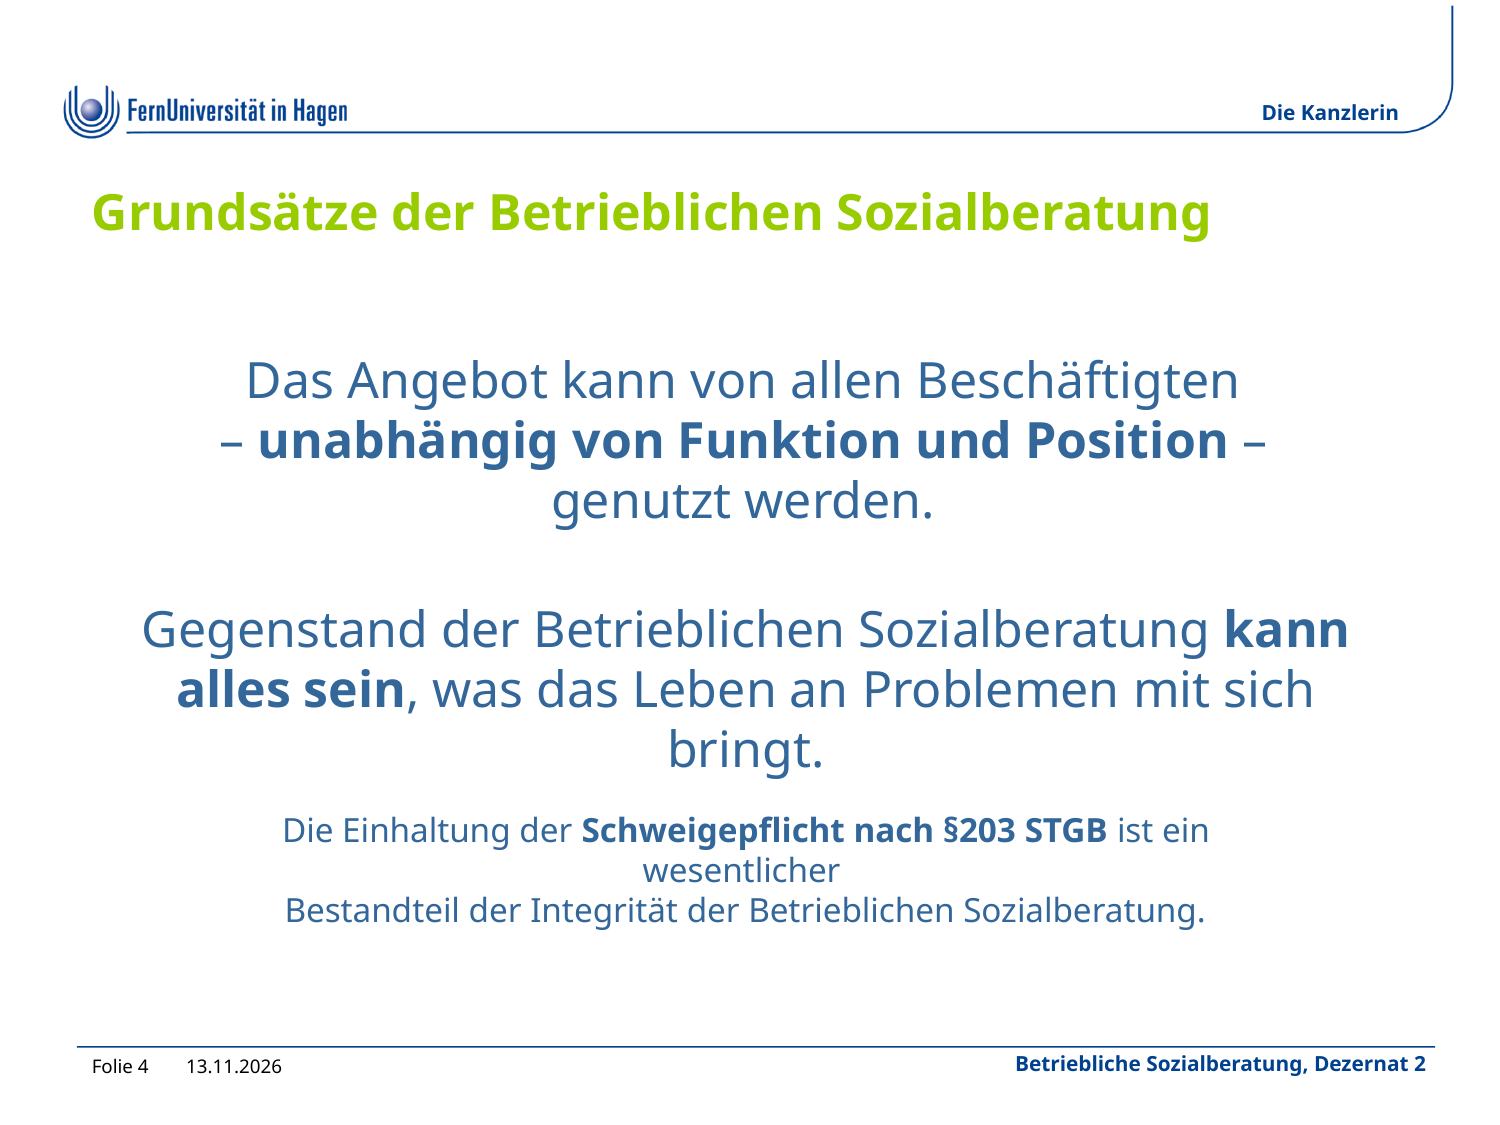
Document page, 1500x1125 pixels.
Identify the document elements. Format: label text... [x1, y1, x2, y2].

text_box Die Einhaltung der Schweigepflicht nach §203 STGB ist ein wesentlicher Bestandteil der Integrität der Betrieblichen Sozialberatung. [170, 802, 1322, 937]
title Grundsätze der Betrieblichen Sozialberatung [76, 168, 1436, 253]
picture [0, 5, 1500, 159]
text_box Das Angebot kann von allen Beschäftigten – unabhängig von Funktion und Position – genutzt werden. [100, 340, 1400, 536]
slide_number Folie 4 [76, 1046, 195, 1125]
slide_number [195, 1046, 338, 1125]
text_box Gegenstand der Betrieblichen Sozialberatung kann alles sein, was das Leben an Problemen mit sich bringt. [96, 590, 1396, 785]
